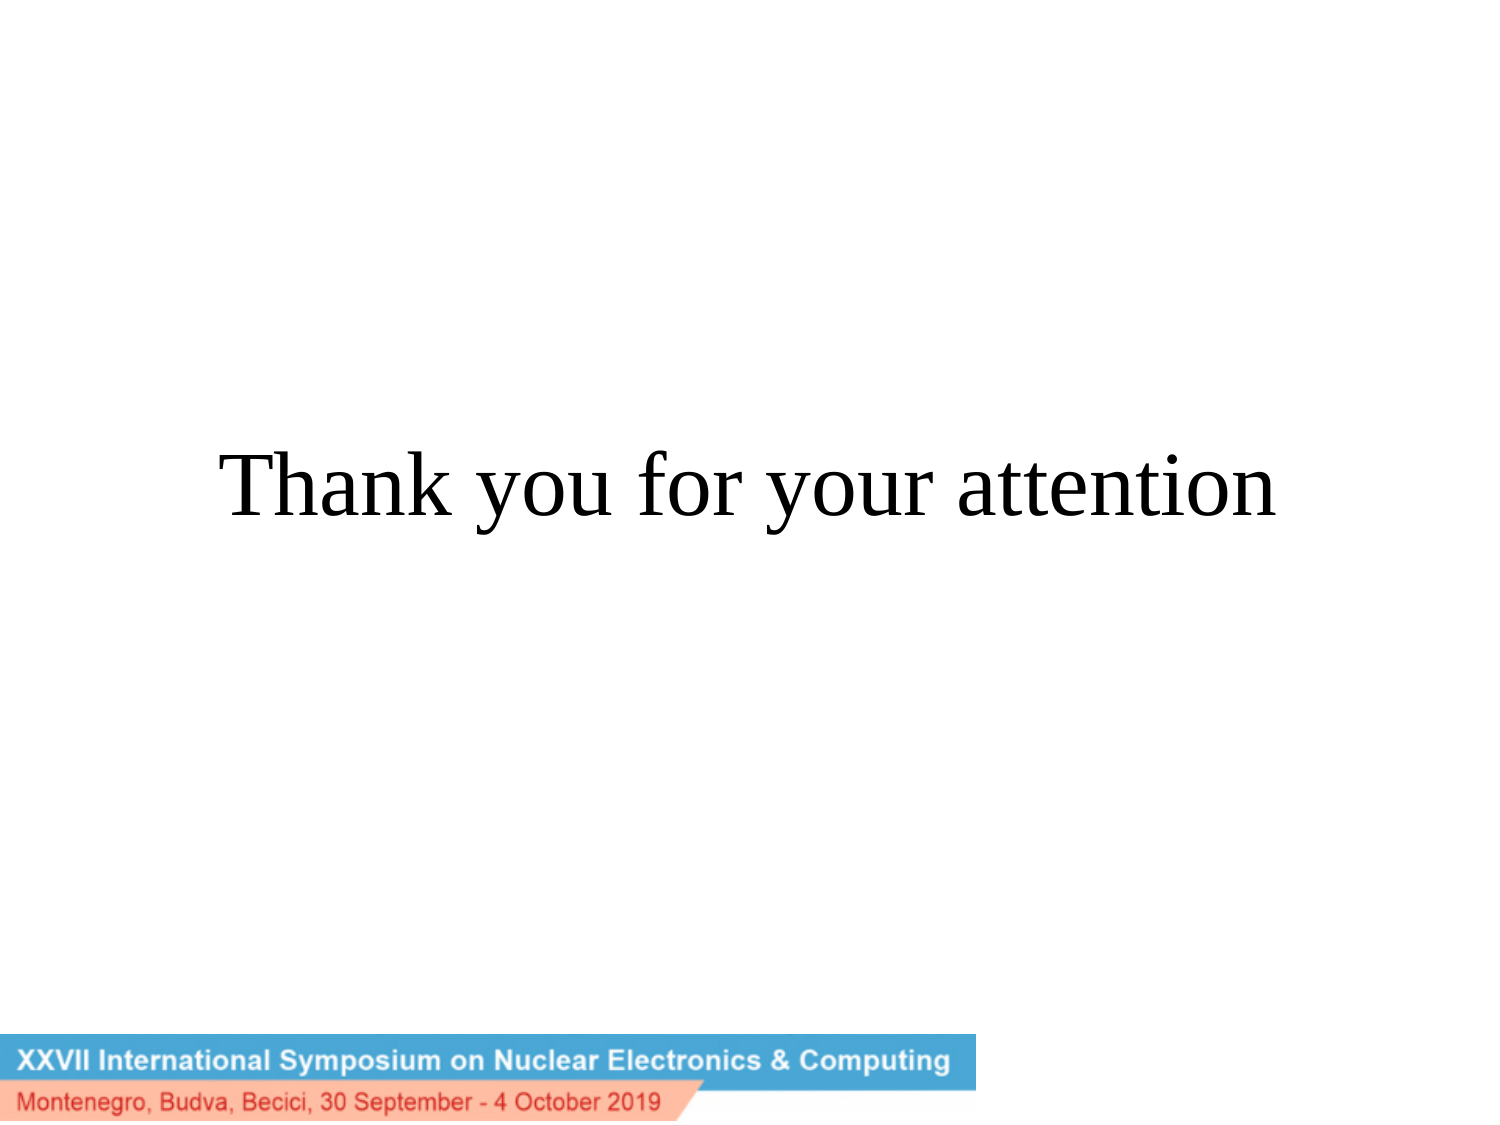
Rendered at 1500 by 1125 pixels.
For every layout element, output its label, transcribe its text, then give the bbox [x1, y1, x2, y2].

picture [0, 1034, 976, 1121]
title Thank you for your attention [123, 385, 1374, 573]
